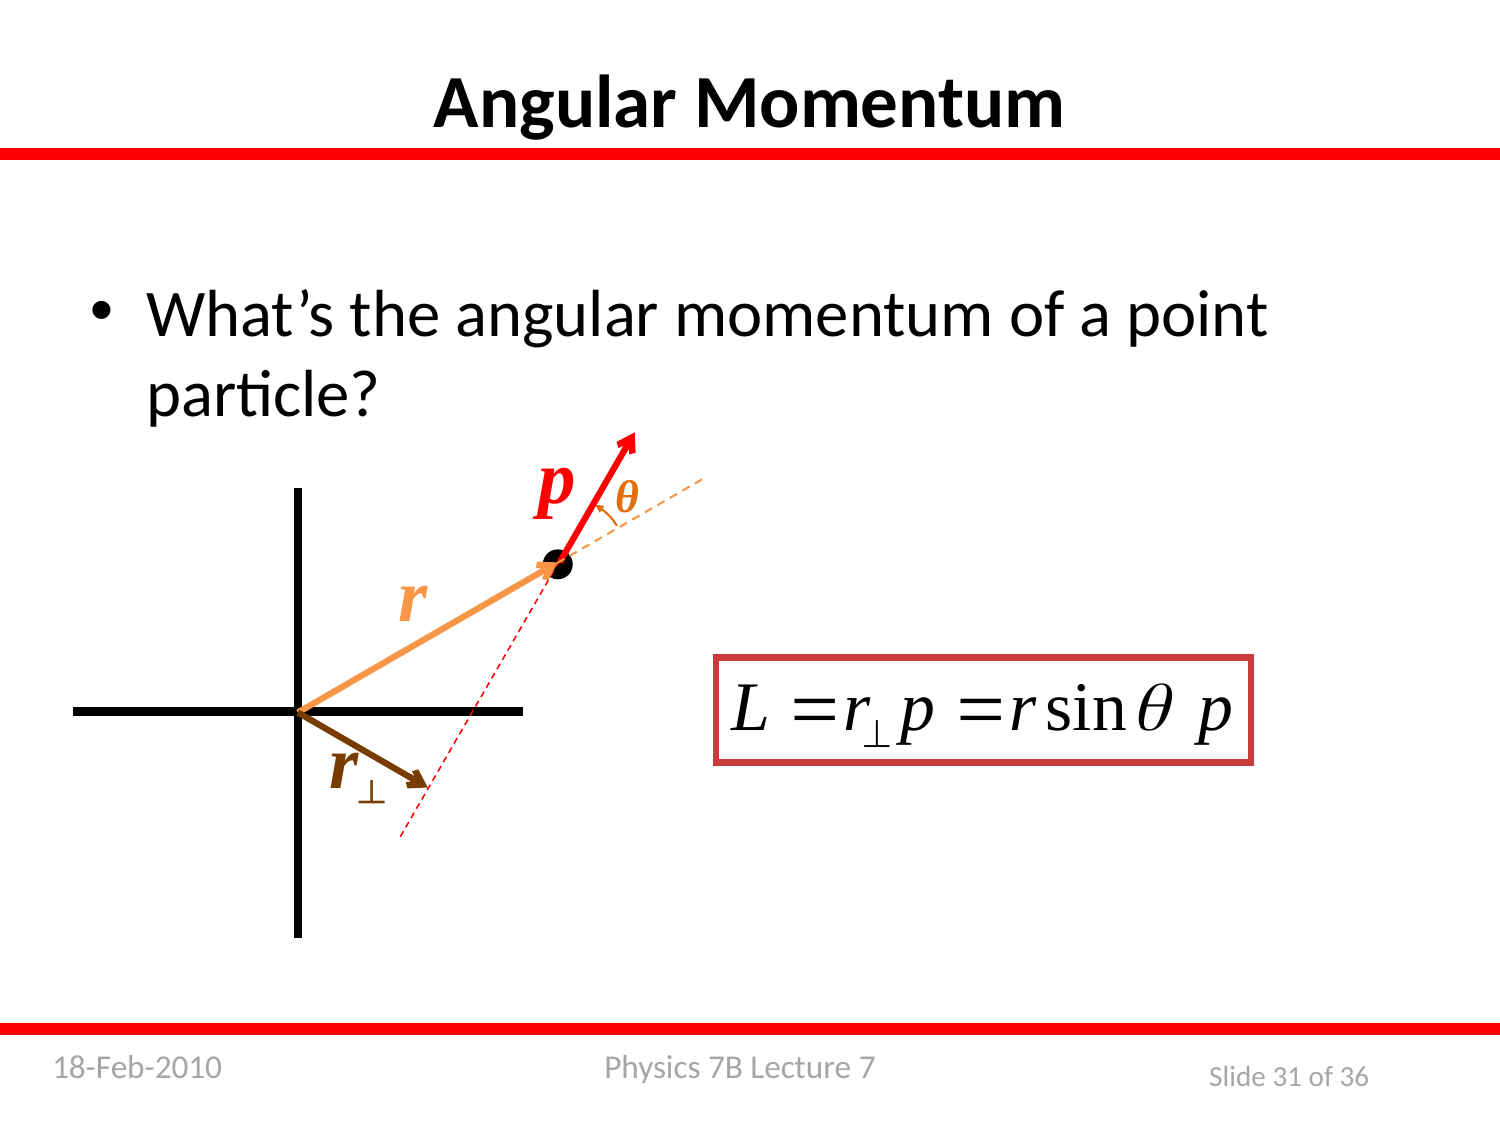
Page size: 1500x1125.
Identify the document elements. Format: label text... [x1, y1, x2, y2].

text_box Angular Momentum [74, 45, 1425, 233]
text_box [727, 660, 1249, 760]
text_box What’s the angular momentum of a point particle? [74, 262, 1425, 1005]
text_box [72, 421, 723, 938]
